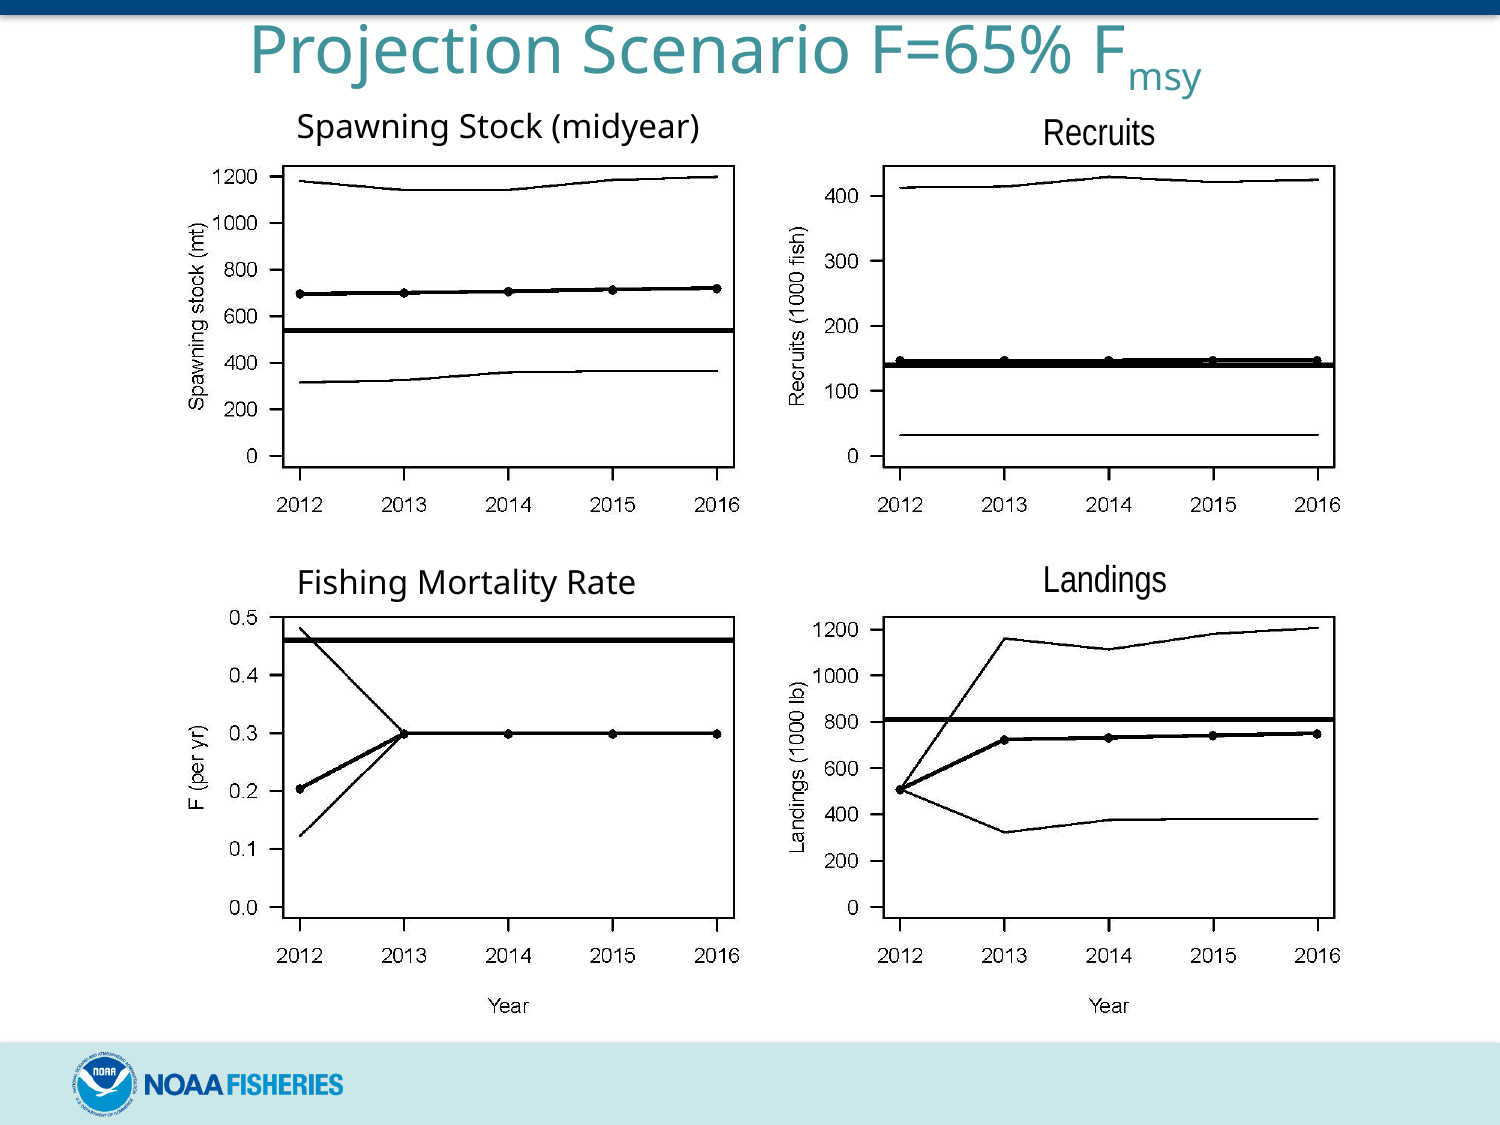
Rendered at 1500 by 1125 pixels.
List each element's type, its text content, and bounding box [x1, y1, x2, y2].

picture [72, 1052, 343, 1117]
picture [157, 130, 1357, 1030]
text_box Spawning Stock (midyear) [273, 93, 727, 129]
text_box Recruits [1028, 100, 1199, 129]
text_box Projection Scenario F=65% Fmsy [233, 0, 1282, 106]
picture [335, 1078, 343, 1085]
